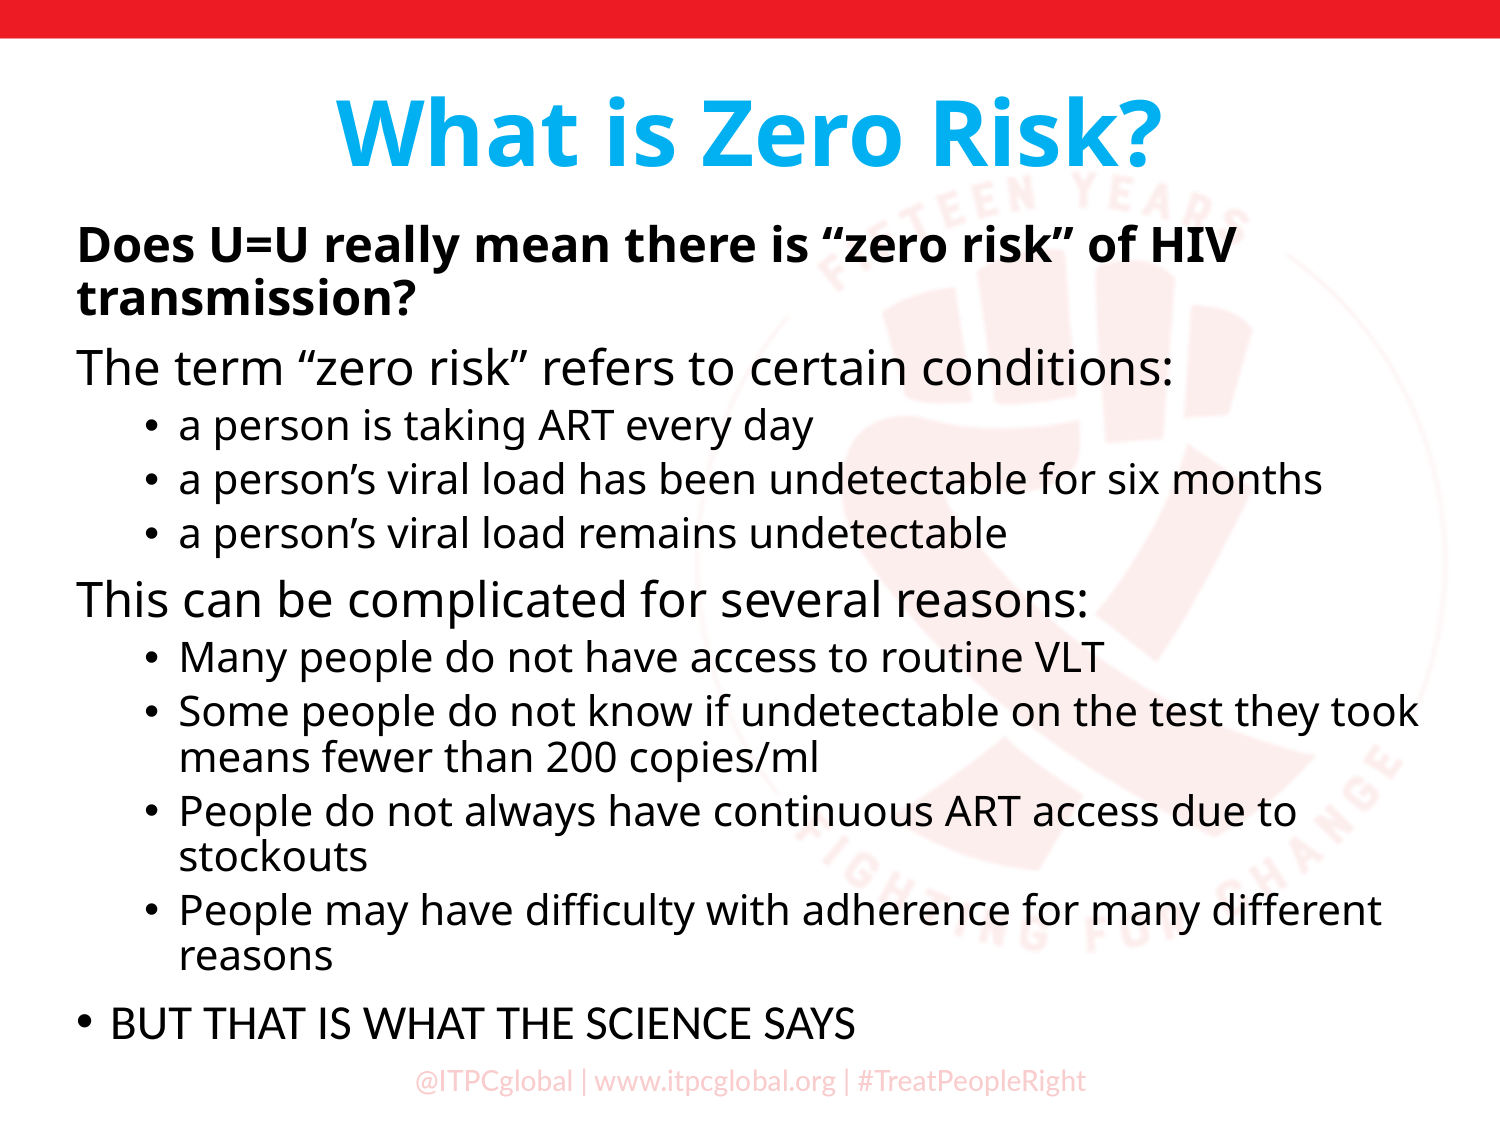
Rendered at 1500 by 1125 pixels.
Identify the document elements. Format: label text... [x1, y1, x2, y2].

title What is Zero Risk? [103, 59, 1397, 212]
list Does U=U really mean there is “zero risk” of HIV transmission? The term “zero risk” refers to certain conditions: a person is taking ART every day a person’s viral load has been undetectable for six months a person’s viral load remains undetectable This can be complicated for several reasons: Many people do not have access to routine VLT Some people do not know if undetectable on the test they took means fewer than 200 copies/ml People do not always have continuous ART access due to stockouts People may have difficulty with adherence for many different reasons BUT THAT IS WHAT THE SCIENCE SAYS [61, 212, 1439, 1067]
picture [0, 0, 1500, 1125]
